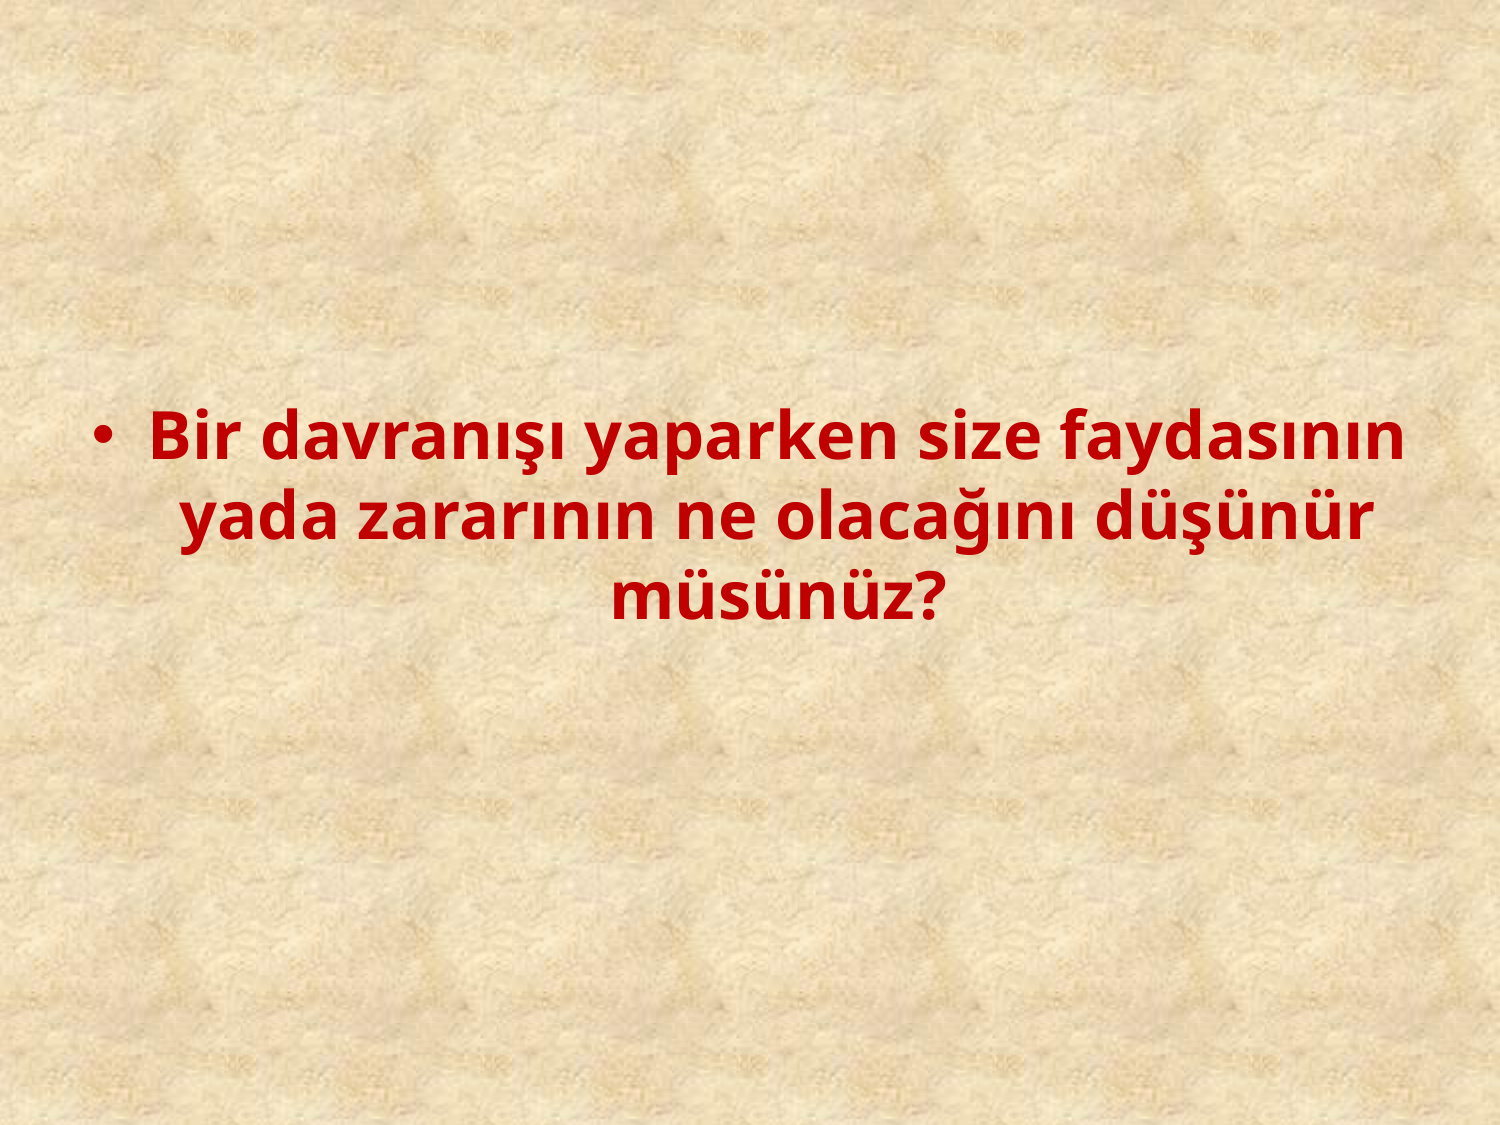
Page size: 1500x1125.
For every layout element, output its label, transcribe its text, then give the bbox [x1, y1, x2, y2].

picture [0, 0, 1500, 1125]
list Bir davranışı yaparken size faydasının yada zararının ne olacağını düşünür müsünüz? [75, 385, 1425, 1005]
